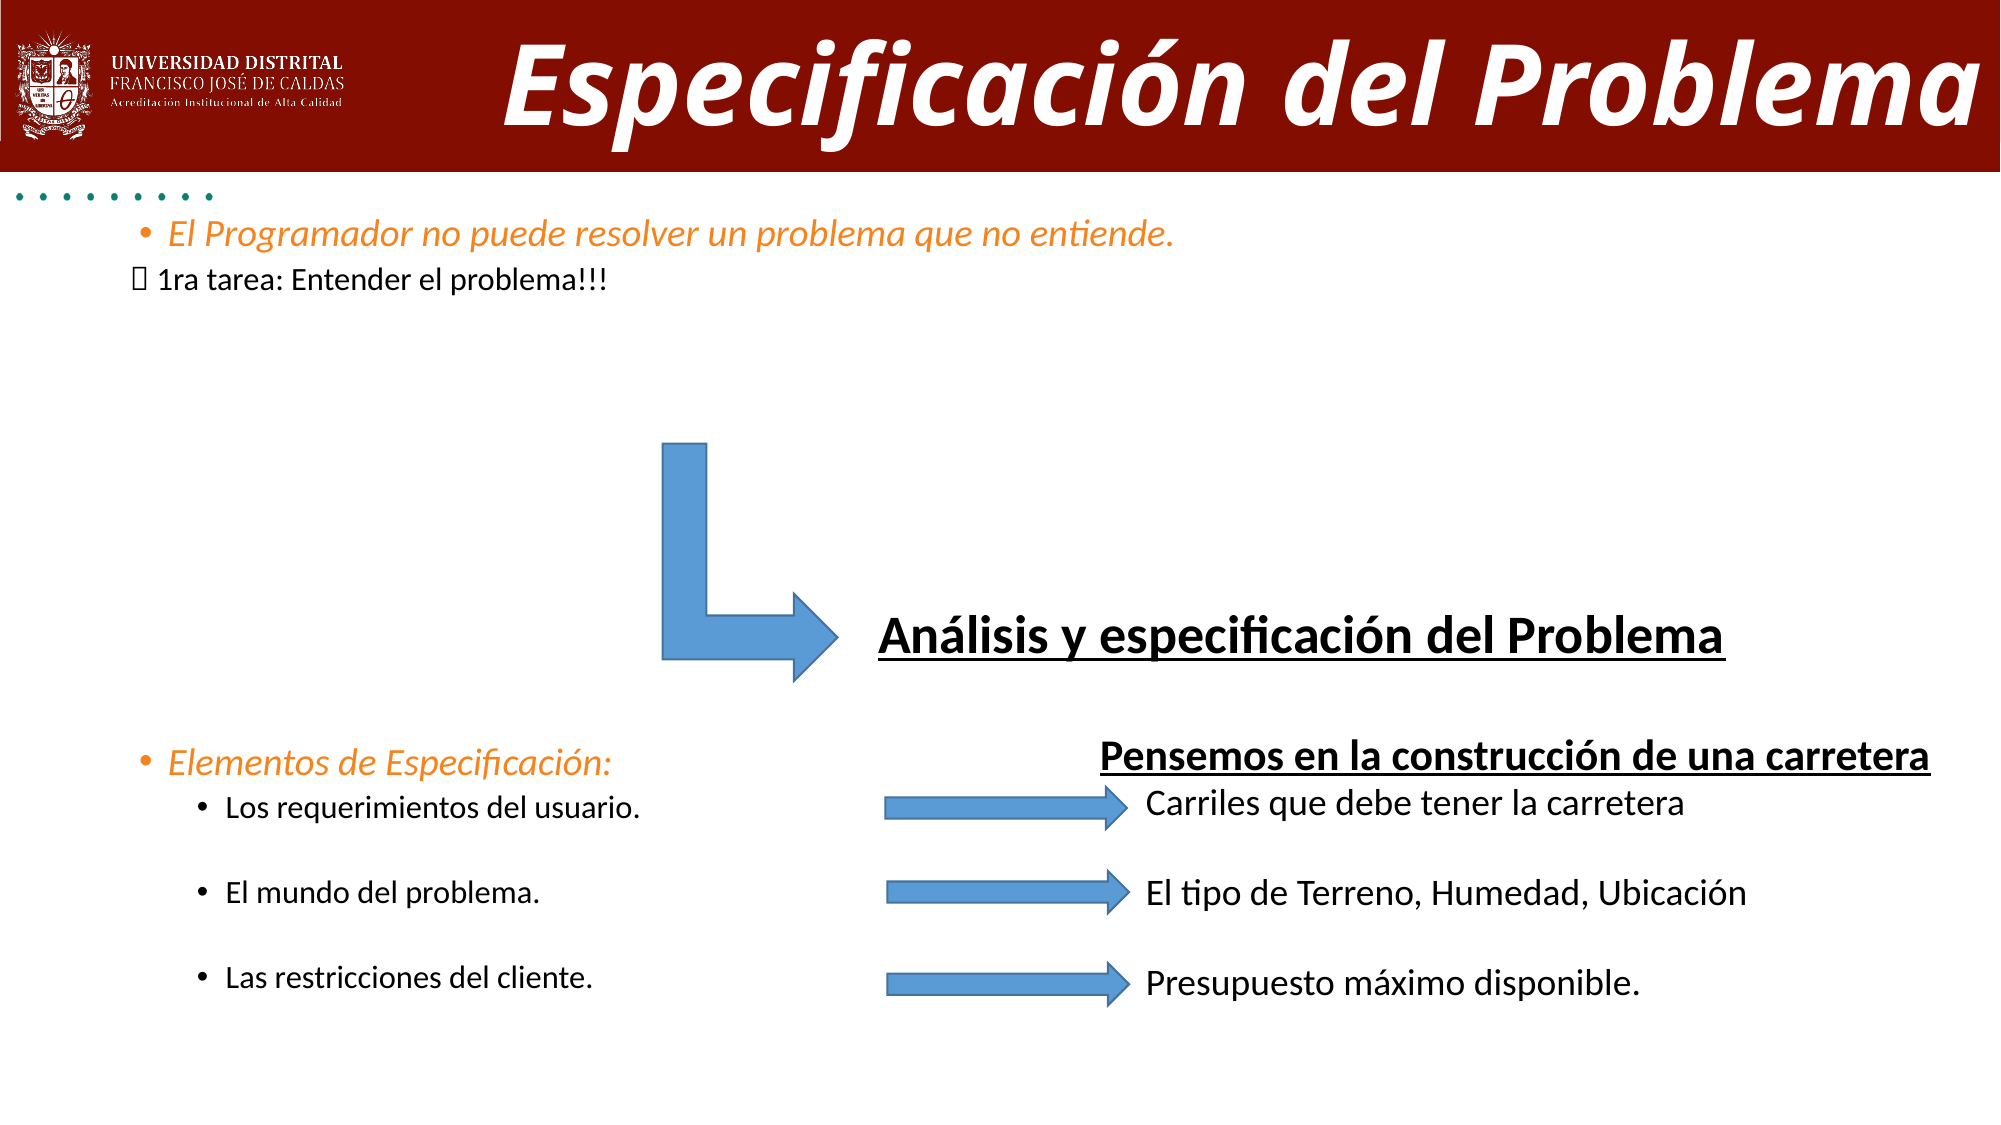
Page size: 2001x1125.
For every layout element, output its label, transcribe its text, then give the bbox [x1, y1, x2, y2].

text_box [661, 442, 839, 684]
text_box [886, 960, 1131, 1008]
text_box [884, 784, 1129, 832]
title Especificación del Problema [329, 2, 2000, 177]
text_box Carriles que debe tener la carretera El tipo de Terreno, Humedad, Ubicación Presupuesto máximo disponible. [1131, 770, 1764, 1011]
text_box [886, 868, 1131, 916]
list El Programador no puede resolver un problema que no entiende.  1ra tarea: Entender el problema!!! Elementos de Especificación: Los requerimientos del usuario. El mundo del problema. Las restricciones del cliente. [66, 205, 1950, 1014]
picture [0, 23, 329, 144]
picture [0, 180, 227, 213]
text_box Análisis y especificación del Problema [863, 592, 1741, 672]
text_box Pensemos en la construcción de una carretera [1085, 718, 1946, 786]
